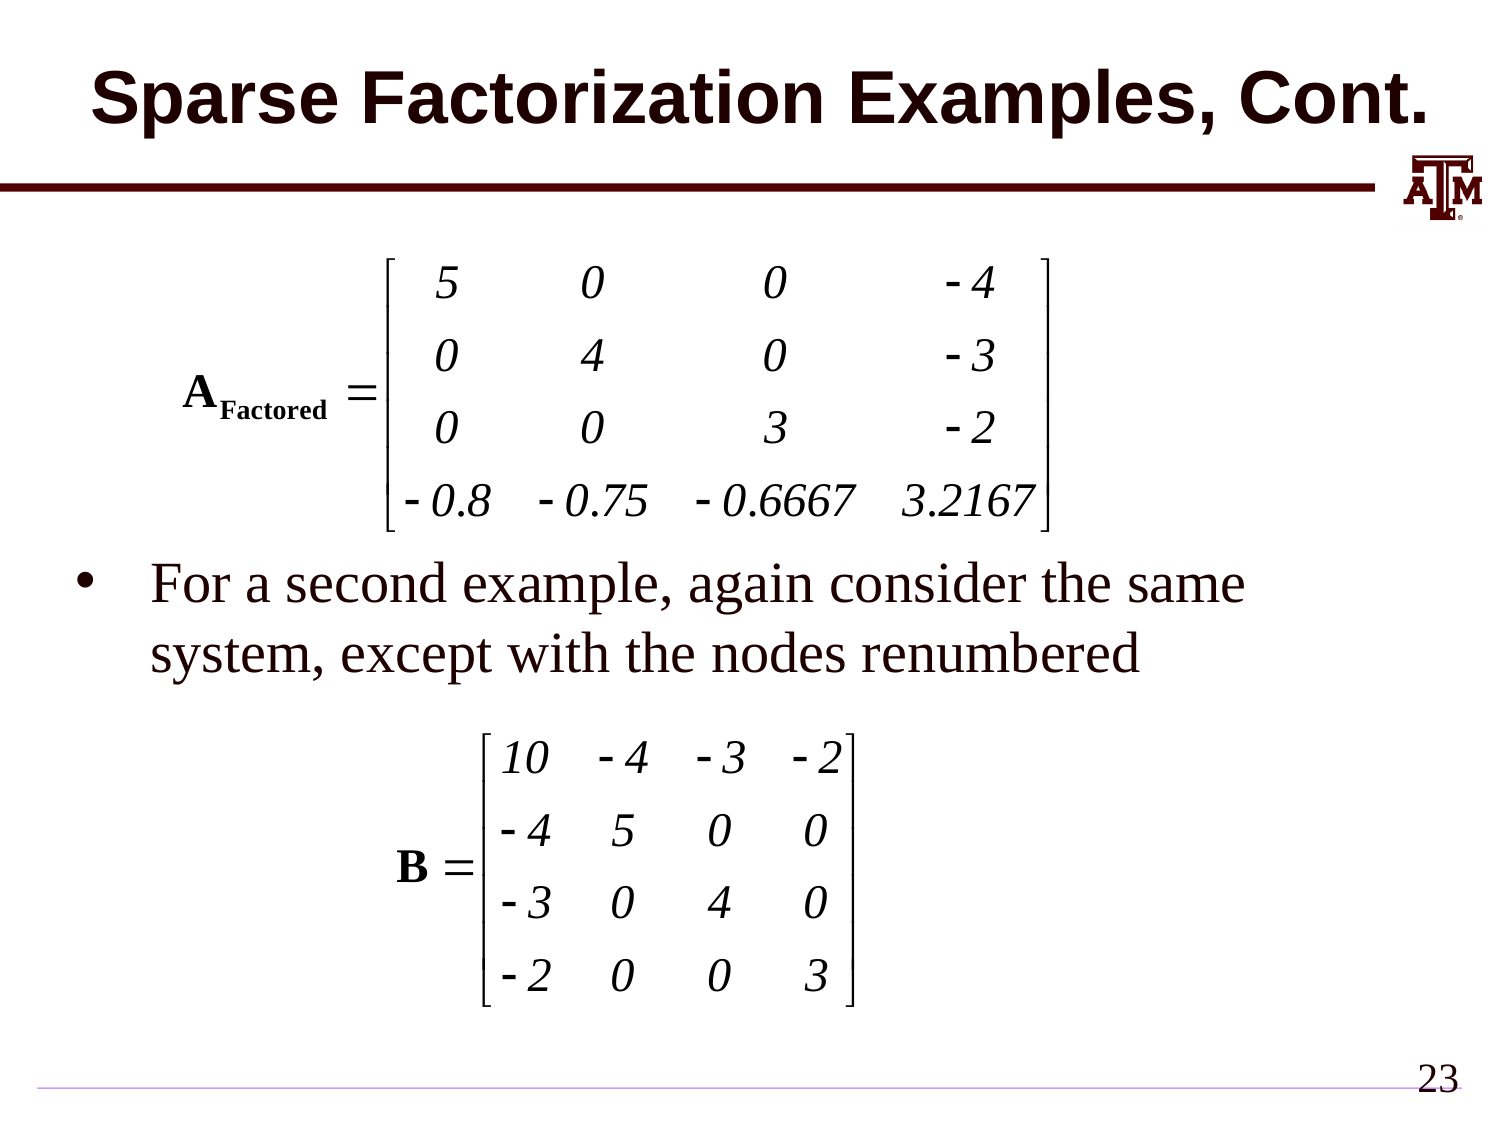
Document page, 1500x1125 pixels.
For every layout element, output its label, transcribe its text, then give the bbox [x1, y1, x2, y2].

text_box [174, 249, 1066, 541]
title Sparse Factorization Examples, Cont. [74, 11, 1500, 188]
picture [1392, 188, 1493, 238]
text_box 22 [1162, 1037, 1475, 1113]
list For a second example, again consider the same system, except with the nodes renumbered [59, 209, 1451, 823]
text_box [389, 724, 874, 1016]
